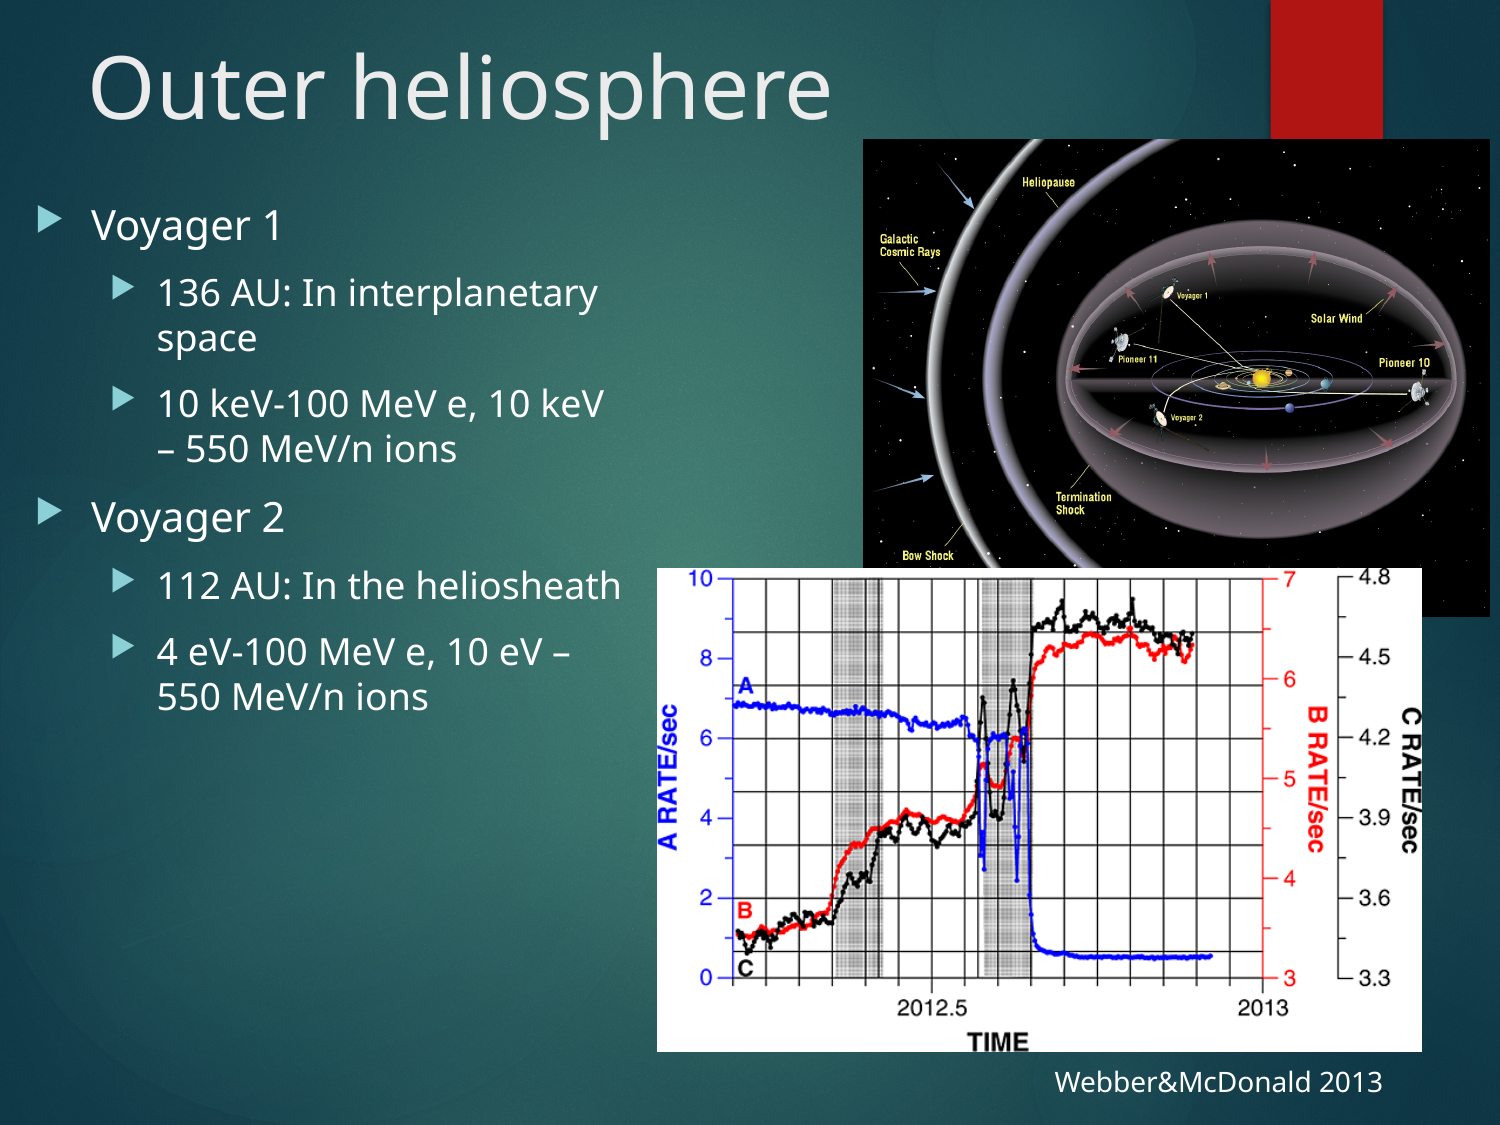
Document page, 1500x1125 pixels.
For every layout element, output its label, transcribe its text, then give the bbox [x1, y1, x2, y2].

title Outer heliosphere [72, 24, 1231, 255]
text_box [657, 568, 1437, 1107]
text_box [863, 139, 1491, 675]
list Voyager 1 136 AU: In interplanetary space 10 keV-100 MeV e, 10 keV – 550 MeV/n ions Voyager 2 112 AU: In the heliosheath 4 eV-100 MeV e, 10 eV – 550 MeV/n ions [19, 190, 646, 966]
